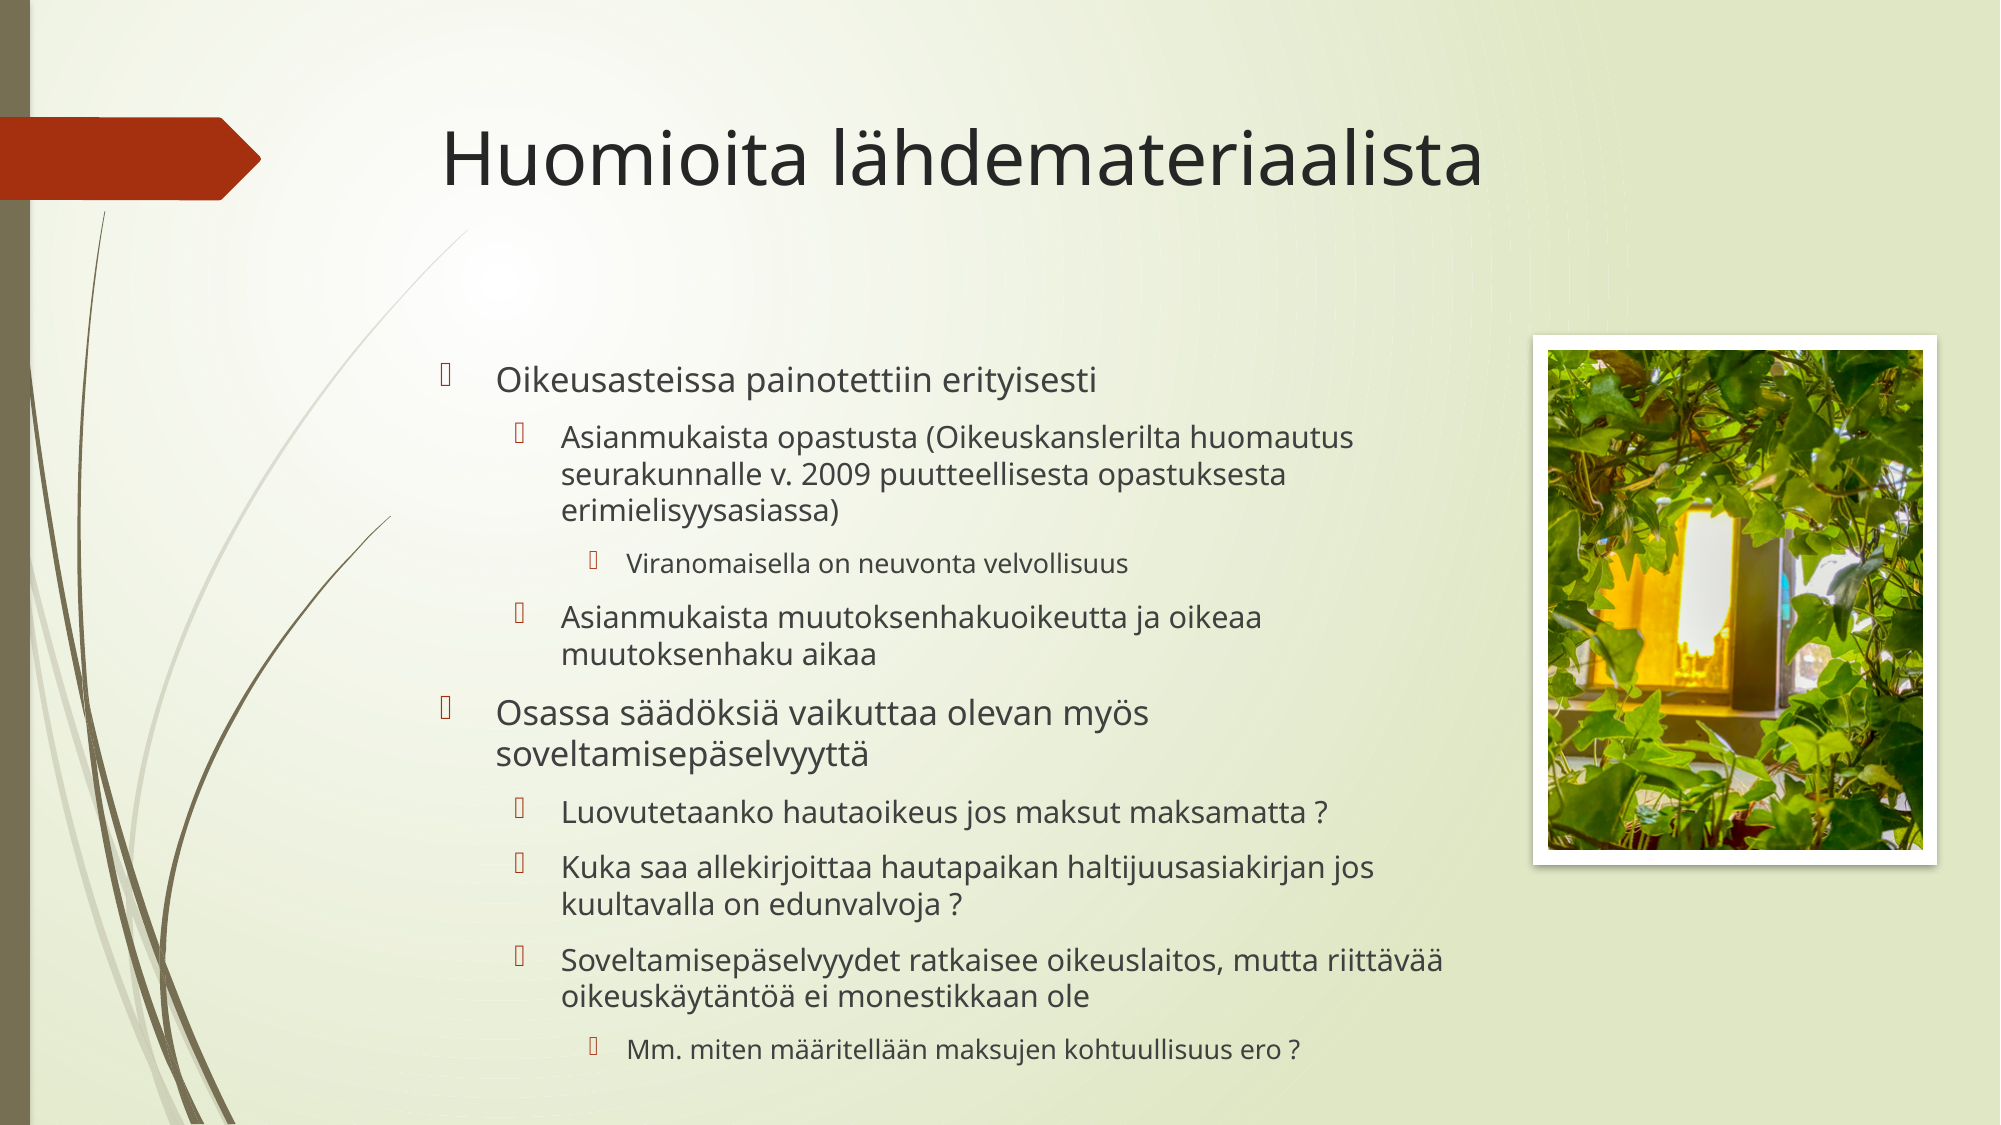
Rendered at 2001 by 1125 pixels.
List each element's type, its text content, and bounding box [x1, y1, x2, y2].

list Oikeusasteissa painotettiin erityisesti Asianmukaista opastusta (Oikeuskanslerilta huomautus seurakunnalle v. 2009 puutteellisesta opastuksesta erimielisyysasiassa) Viranomaisella on neuvonta velvollisuus Asianmukaista muutoksenhakuoikeutta ja oikeaa muutoksenhaku aikaa Osassa säädöksiä vaikuttaa olevan myös soveltamisepäselvyyttä Luovutetaanko hautaoikeus jos maksut maksamatta ? Kuka saa allekirjoittaa hautapaikan haltijuusasiakirjan jos kuultavalla on edunvalvoja ? Soveltamisepäselvyydet ratkaisee oikeuslaitos, mutta riittävää oikeuskäytäntöä ei monestikkaan ole Mm. miten määritellään maksujen kohtuullisuus ero ? [424, 350, 1470, 1075]
title Huomioita lähdemateriaalista [425, 102, 1888, 313]
picture [1547, 349, 1924, 851]
